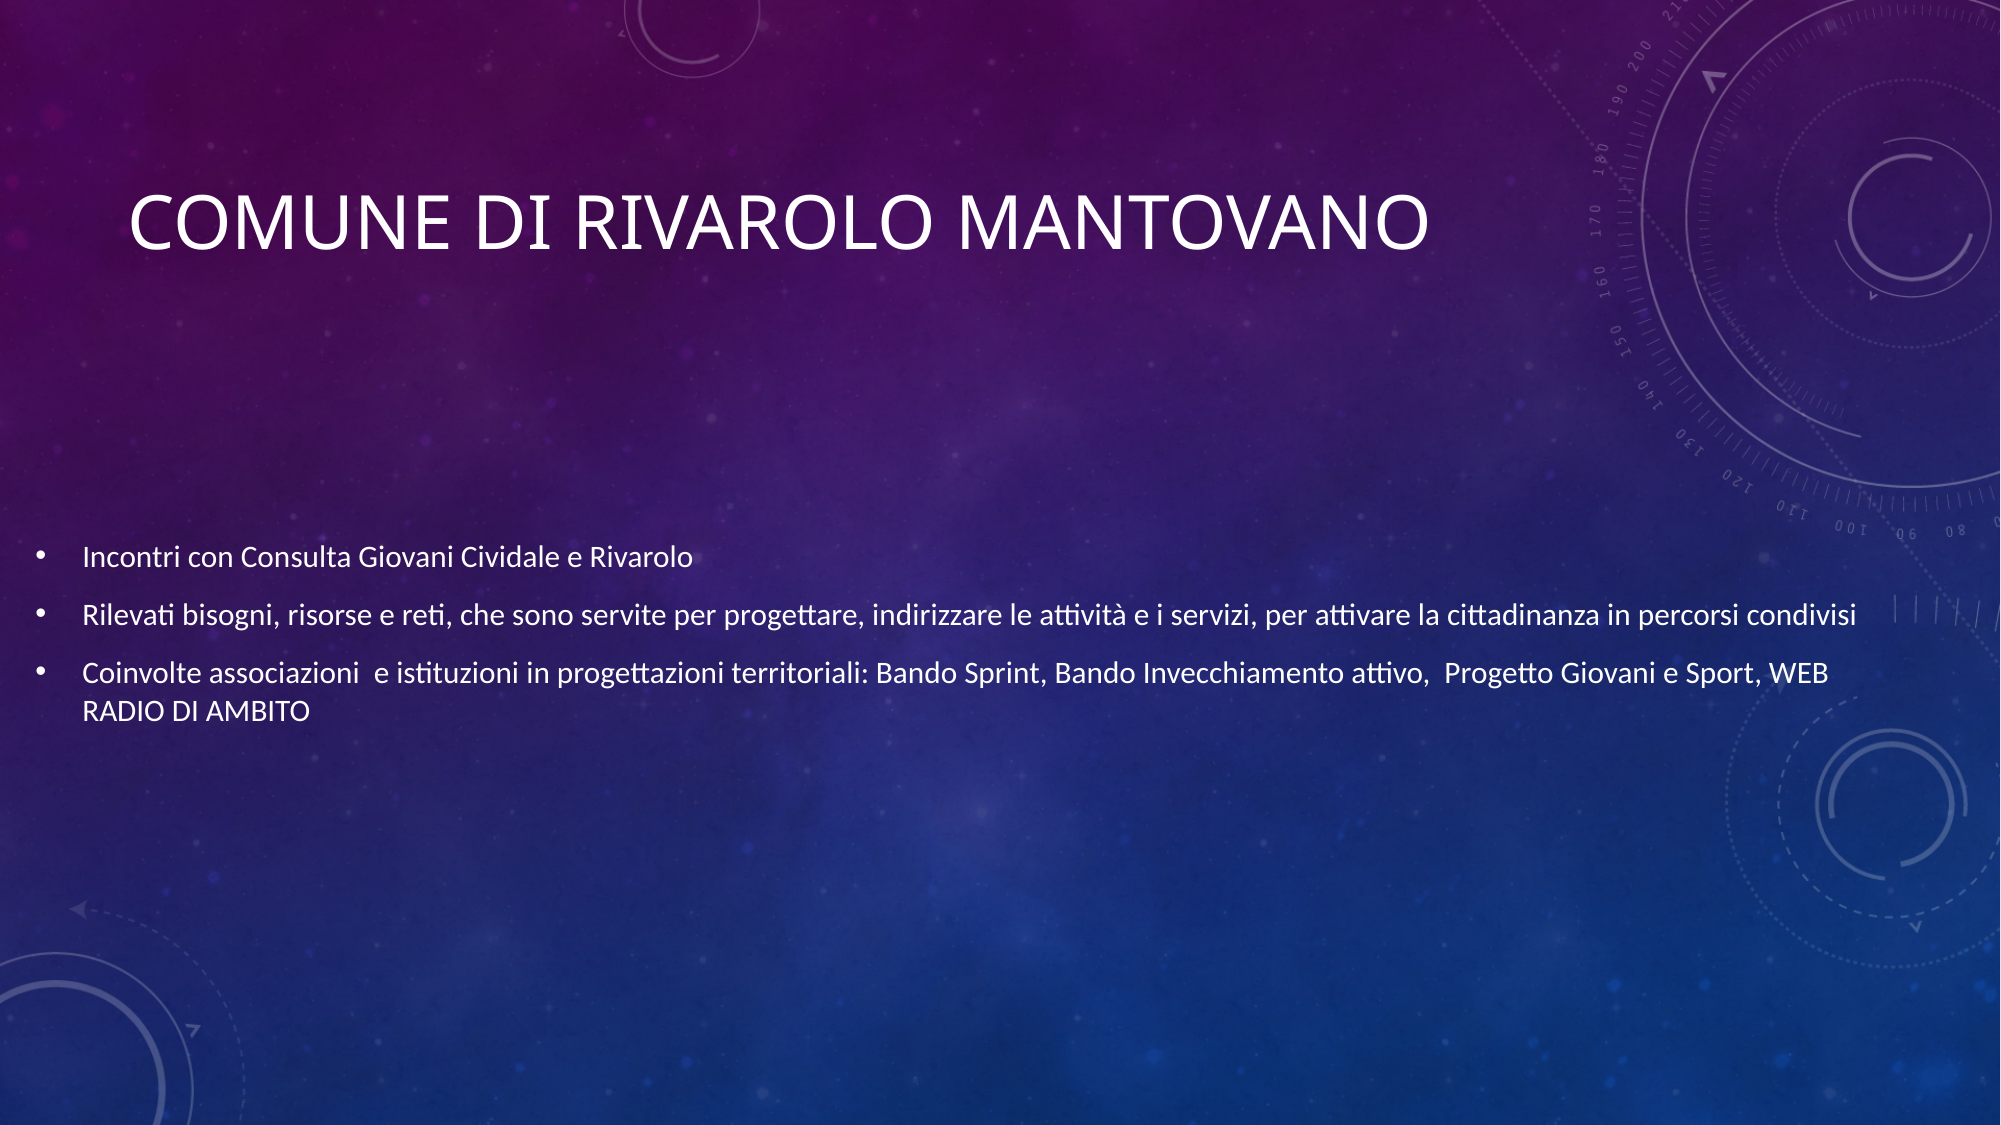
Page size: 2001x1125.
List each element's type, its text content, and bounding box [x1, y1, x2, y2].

picture [0, 0, 2001, 1125]
list Incontri con Consulta Giovani Cividale e Rivarolo Rilevati bisogni, risorse e reti, che sono servite per progettare, indirizzare le attività e i servizi, per attivare la cittadinanza in percorsi condivisi Coinvolte associazioni e istituzioni in progettazioni territoriali: Bando Sprint, Bando Invecchiamento attivo, Progetto Giovani e Sport, WEB RADIO DI AMBITO [20, 279, 1922, 1042]
title Comune di Rivarolo Mantovano [112, 99, 1775, 279]
